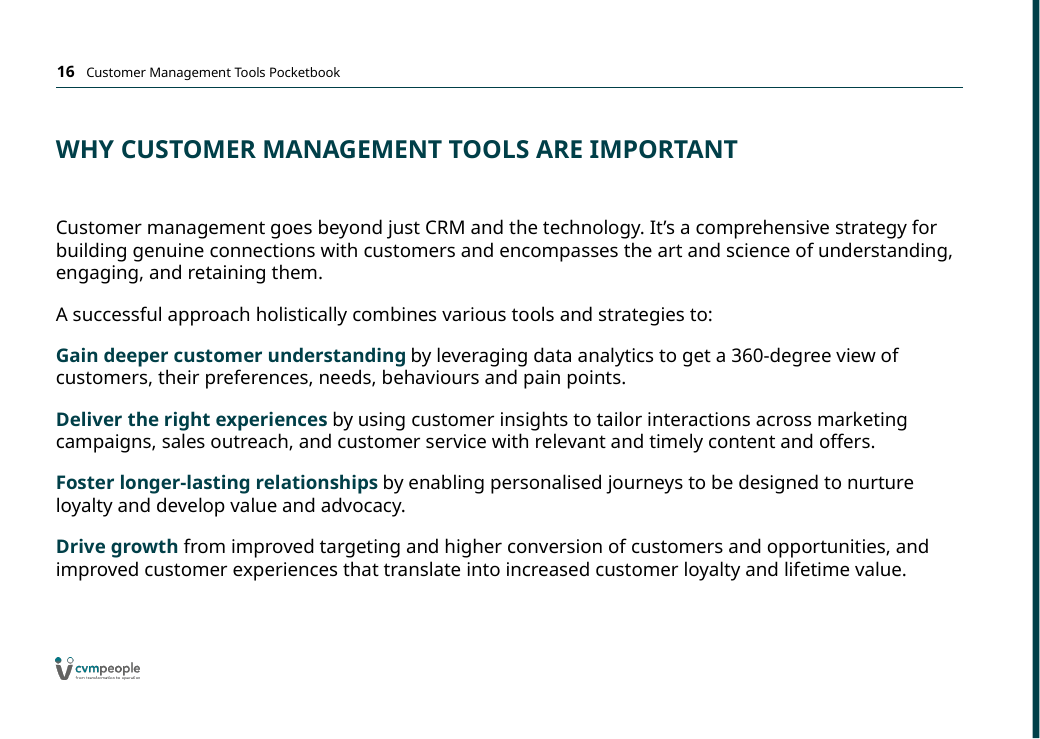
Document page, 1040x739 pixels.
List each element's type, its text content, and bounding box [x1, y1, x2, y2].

text_box Customer management goes beyond just CRM and the technology. It’s a comprehensive strategy for building genuine connections with customers and encompasses the art and science of understanding, engaging, and retaining them. A successful approach holistically combines various tools and strategies to: Gain deeper customer understanding by leveraging data analytics to get a 360-degree view of customers, their preferences, needs, behaviours and pain points. Deliver the right experiences by using customer insights to tailor interactions across marketing campaigns, sales outreach, and customer service with relevant and timely content and offers. Foster longer-lasting relationships by enabling personalised journeys to be designed to nurture loyalty and develop value and advocacy. Drive growth from improved targeting and higher conversion of customers and opportunities, and improved customer experiences that translate into increased customer loyalty and lifetime value. [55, 208, 964, 588]
text_box WHY CUSTOMER MANAGEMENT TOOLS ARE IMPORTANT [55, 127, 813, 174]
picture [55, 657, 140, 680]
text_box [1032, 0, 1040, 739]
text_box 16 [48, 54, 98, 91]
text_box Customer Management Tools Pocketbook [71, 57, 481, 87]
